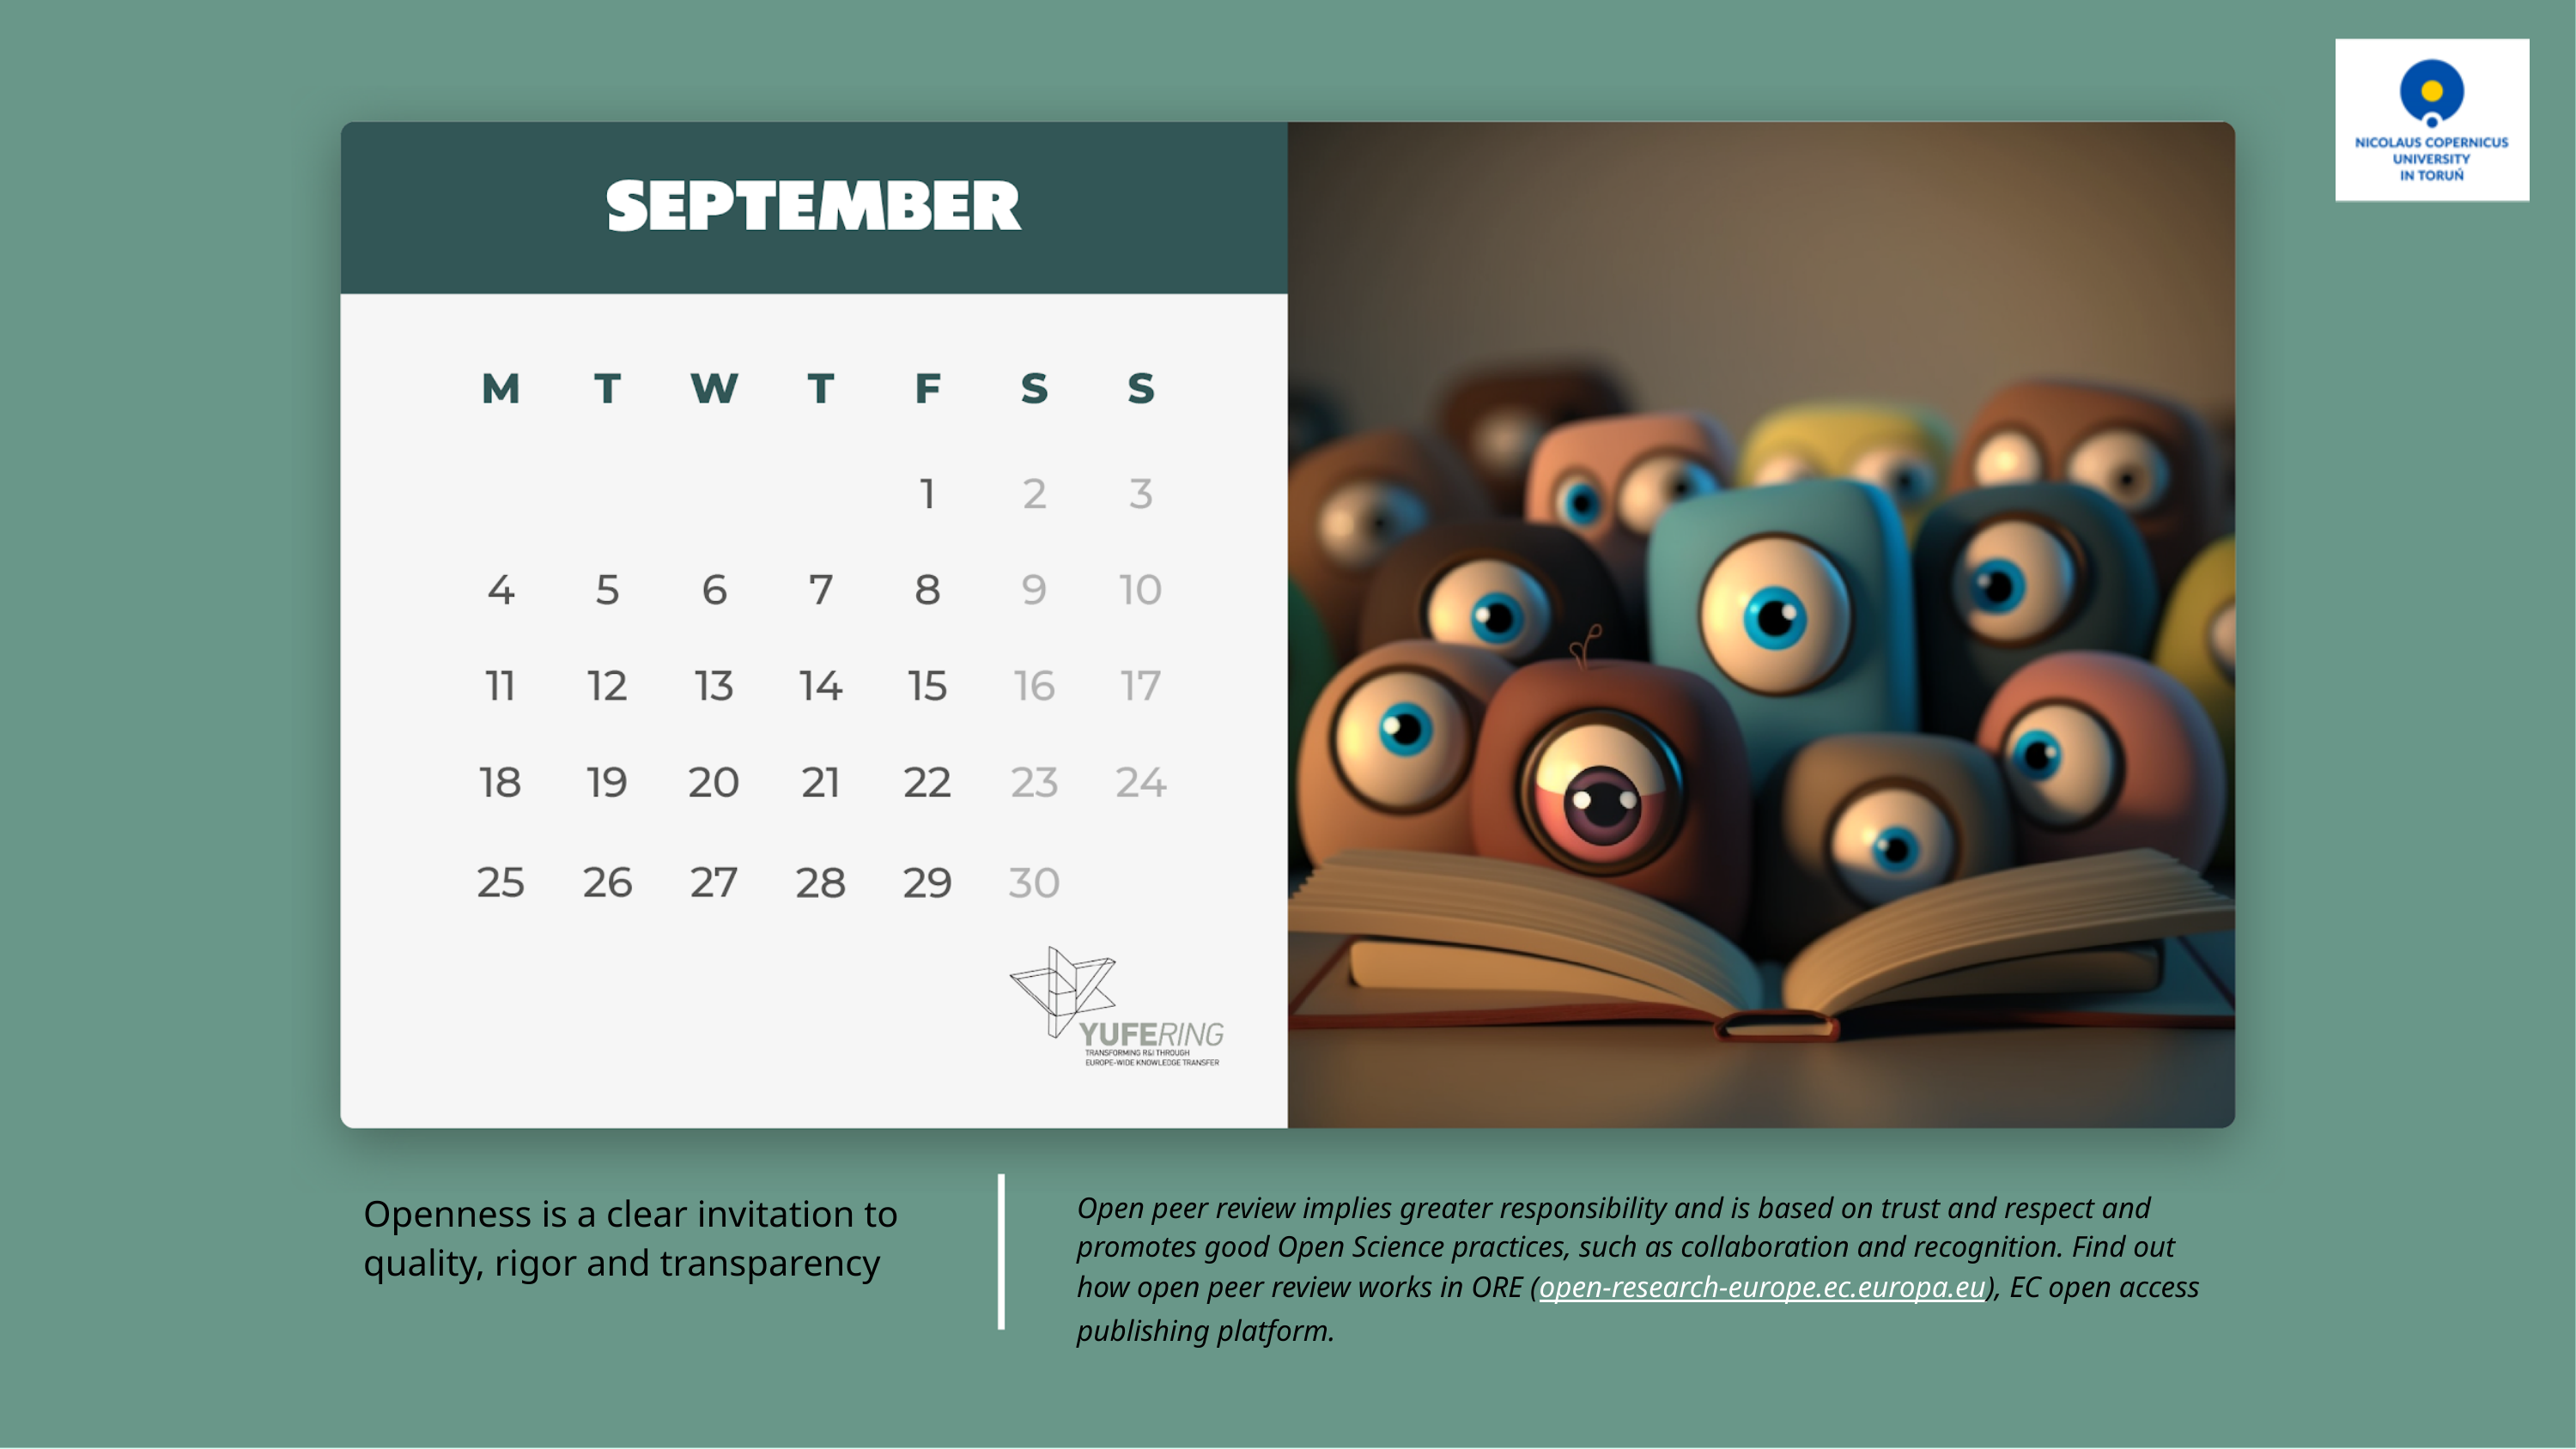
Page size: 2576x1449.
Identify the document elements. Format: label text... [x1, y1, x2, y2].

list Openness is a clear invitation to quality, rigor and transparency [337, 1158, 969, 1330]
list Open peer review implies greater responsibility and is based on trust and respect and promotes good Open Science practices, such as collaboration and recognition. Find out how open peer review works in ORE (open-research-europe.ec.europa.eu), EC open access publishing platform. [1051, 1158, 2257, 1375]
picture [0, 0, 2576, 1449]
